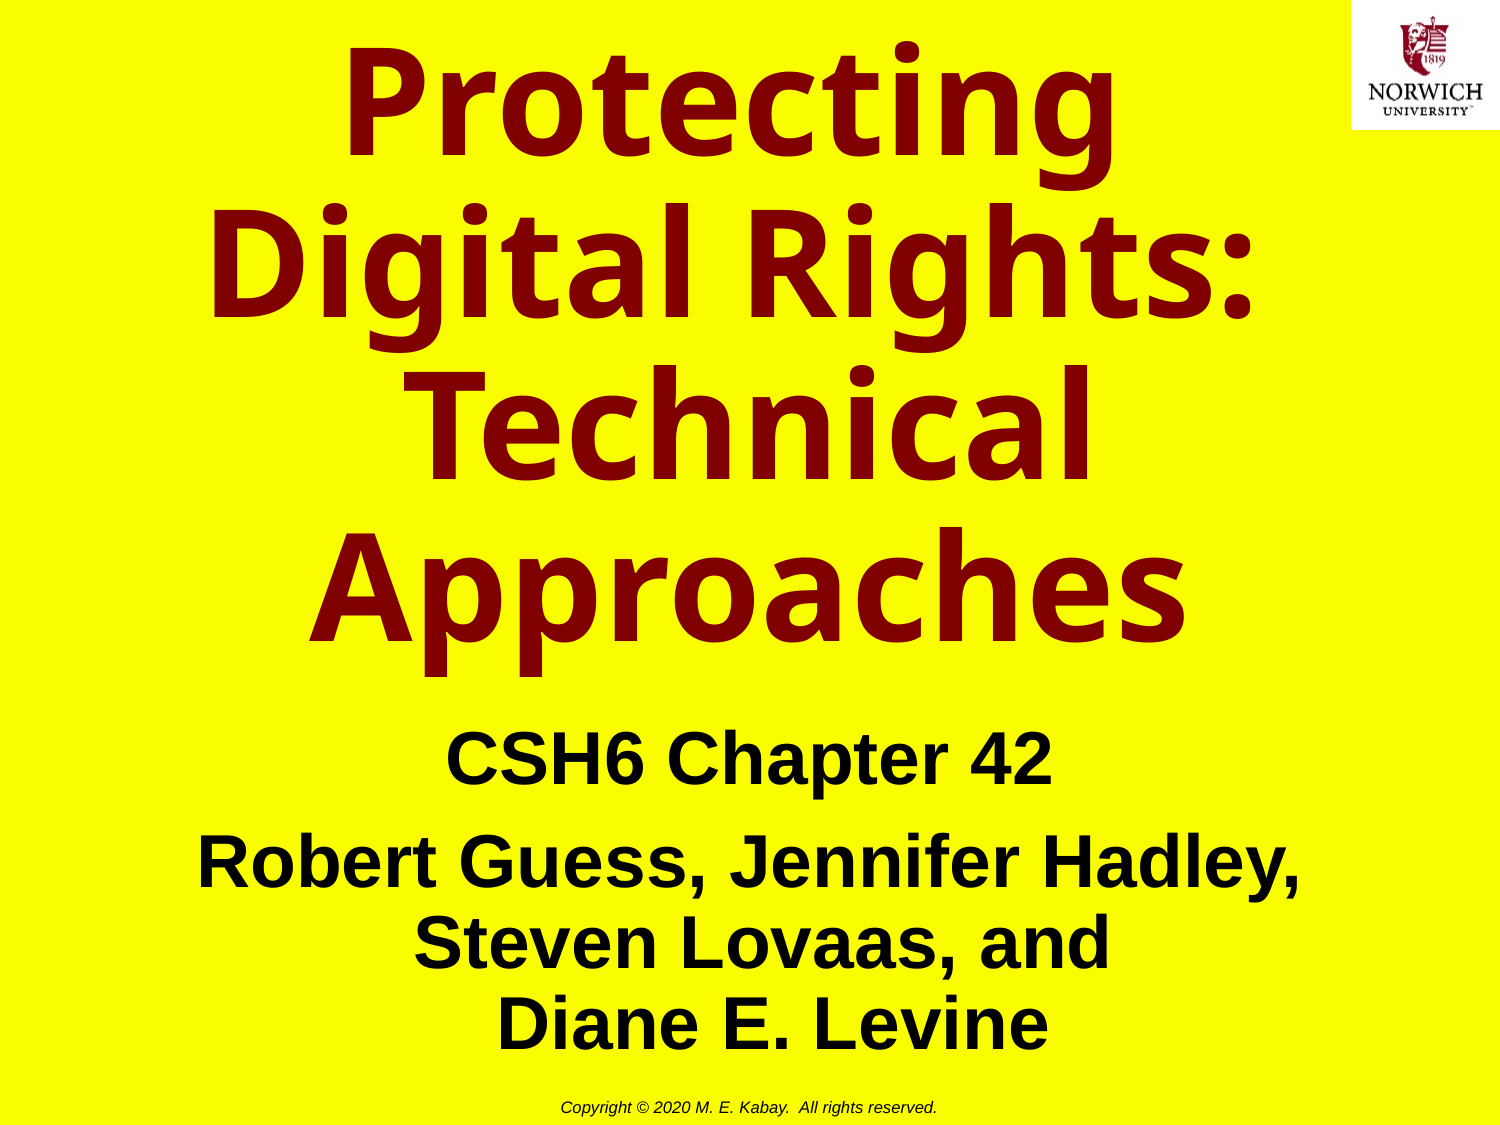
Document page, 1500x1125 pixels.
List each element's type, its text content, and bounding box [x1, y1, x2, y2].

list CSH6 Chapter 42 Robert Guess, Jennifer Hadley, Steven Lovaas, and Diane E. Levine [161, 711, 1339, 1076]
picture [1351, 0, 1500, 130]
title Protecting Digital Rights: Technical Approaches [161, 24, 1339, 676]
